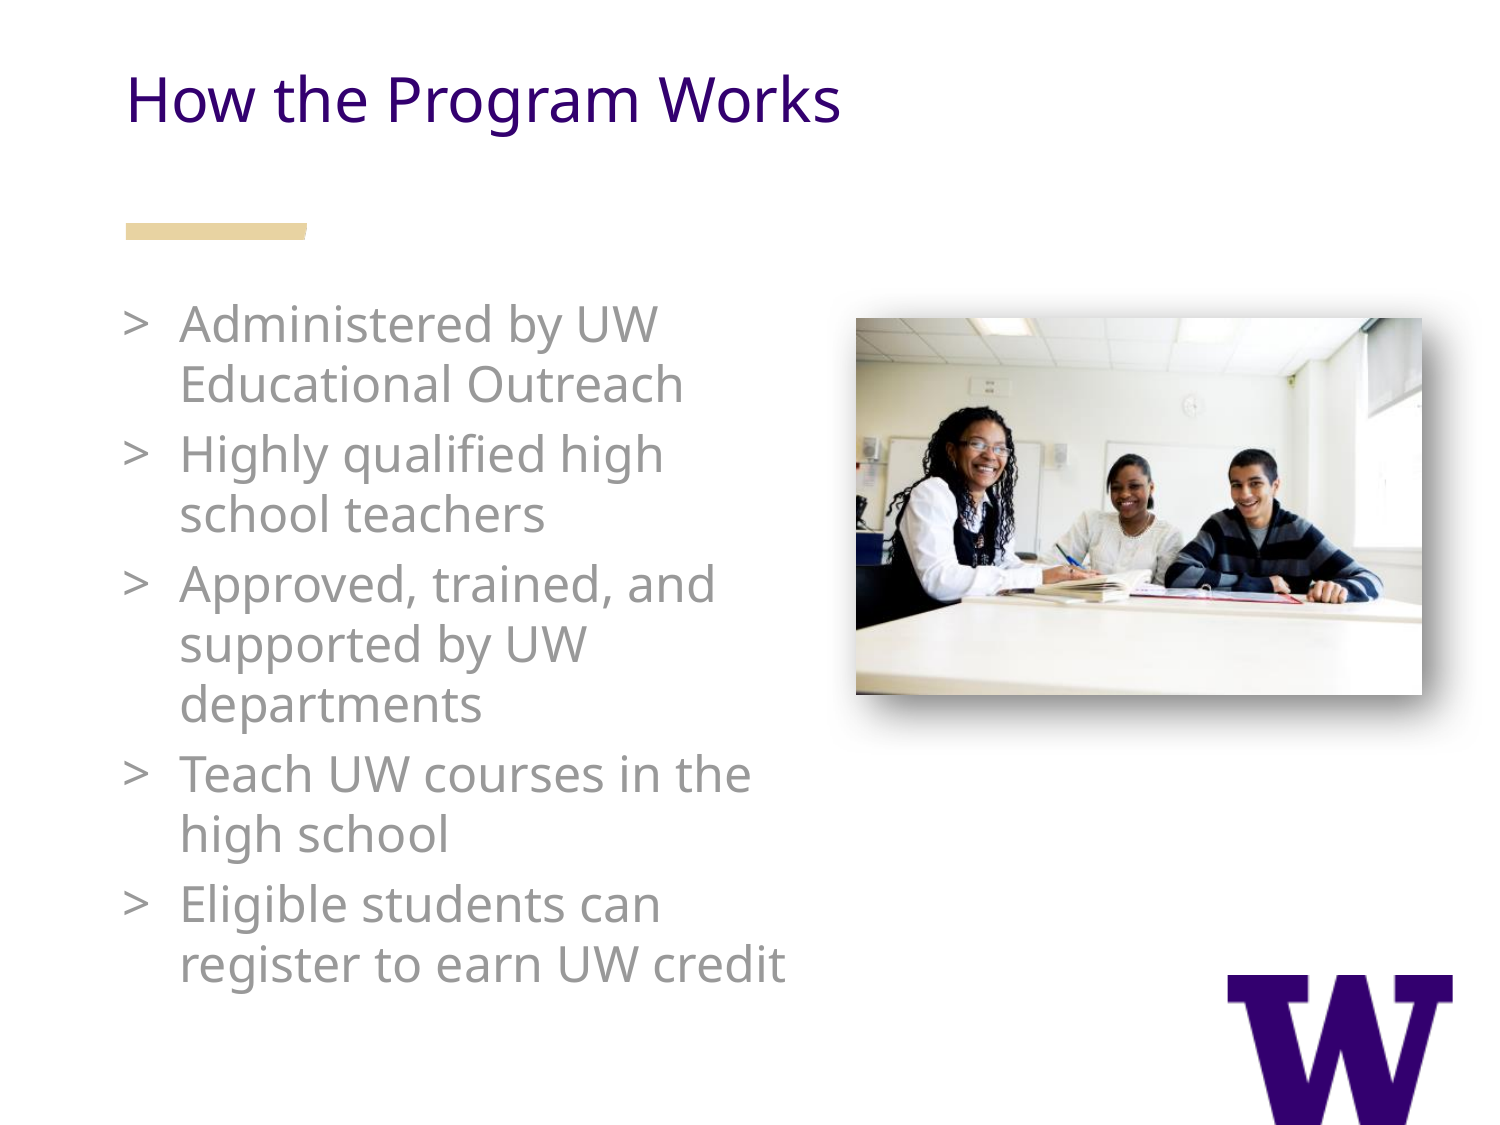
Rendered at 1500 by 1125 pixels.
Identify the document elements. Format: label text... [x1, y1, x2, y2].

list How the Program Works [110, 60, 1453, 224]
picture [856, 318, 1422, 695]
list Administered by UW Educational Outreach Highly qualified high school teachers Approved, trained, and supported by UW departments Teach UW courses in the high school Eligible students can register to earn UW credit [108, 284, 841, 944]
